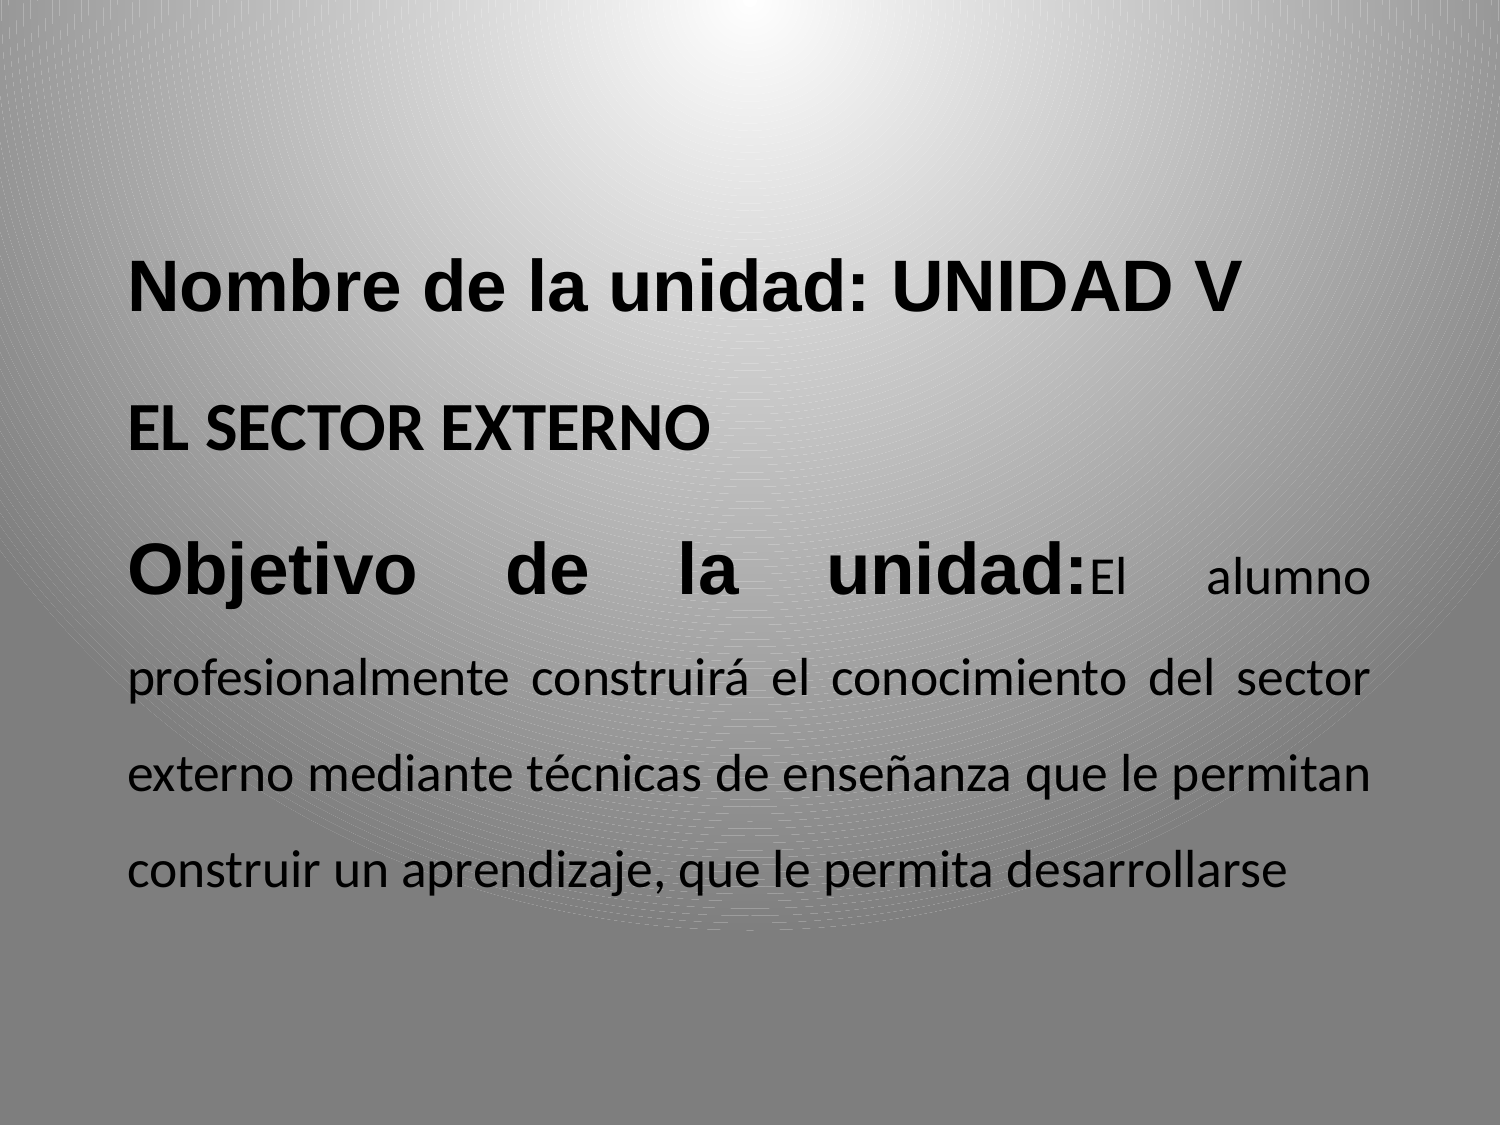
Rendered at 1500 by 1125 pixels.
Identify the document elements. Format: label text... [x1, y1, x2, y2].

list Nombre de la unidad: UNIDAD V EL SECTOR EXTERNO Objetivo de la unidad:El alumno profesionalmente construirá el conocimiento del sector externo mediante técnicas de enseñanza que le permitan construir un aprendizaje, que le permita desarrollarse [112, 101, 1388, 917]
